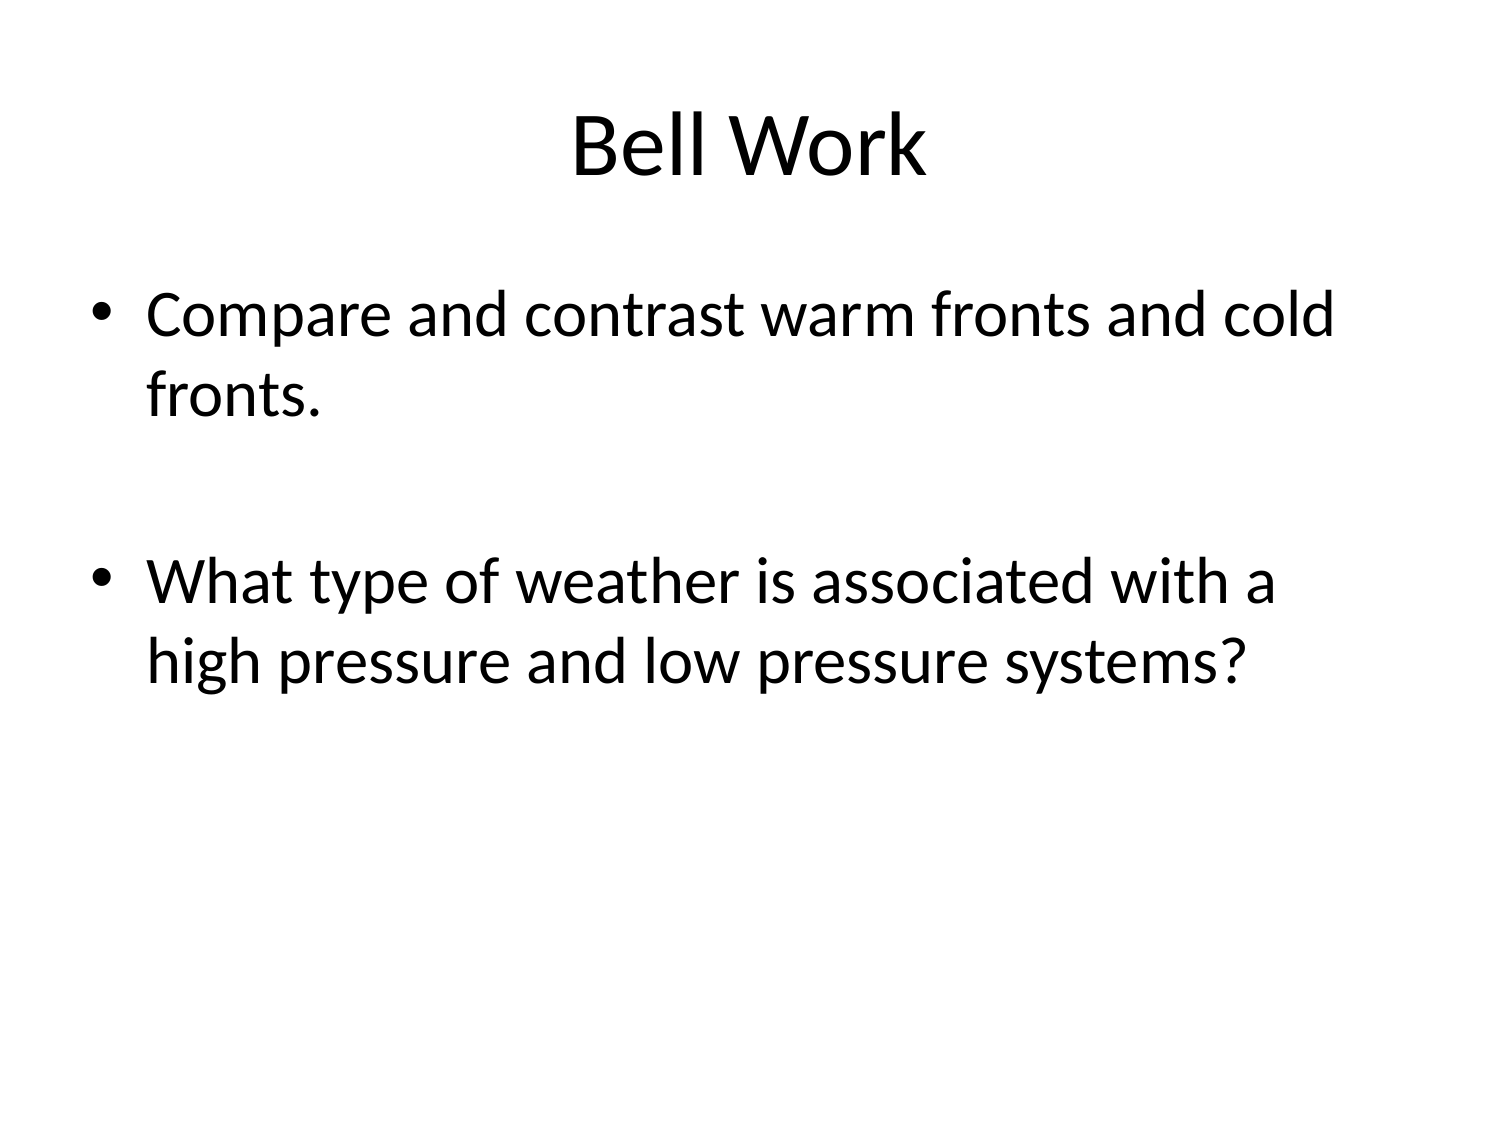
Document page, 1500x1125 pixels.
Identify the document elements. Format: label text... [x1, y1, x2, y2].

title Bell Work [75, 45, 1425, 233]
list Compare and contrast warm fronts and cold fronts. What type of weather is associated with a high pressure and low pressure systems? [75, 262, 1425, 1005]
